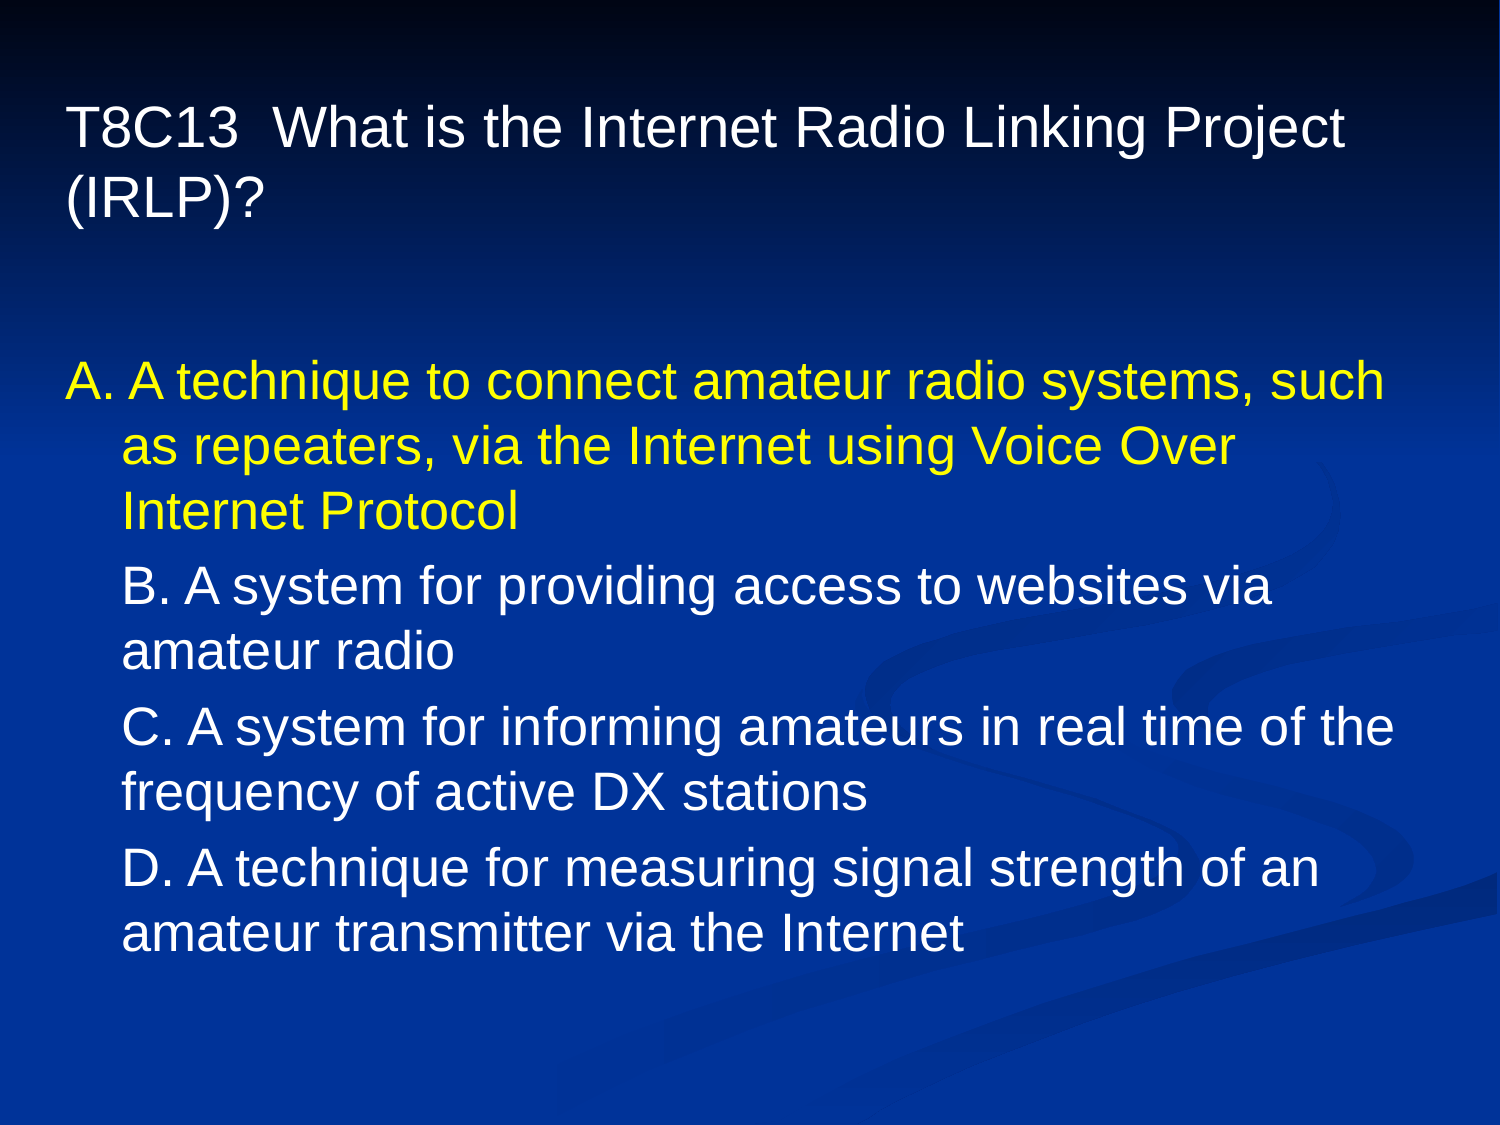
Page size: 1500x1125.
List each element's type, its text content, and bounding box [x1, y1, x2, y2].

title T8C13 What is the Internet Radio Linking Project (IRLP)? [49, 49, 1451, 337]
list A. A technique to connect amateur radio systems, such as repeaters, via the Internet using Voice Over Internet Protocol B. A system for providing access to websites via amateur radio C. A system for informing amateurs in real time of the frequency of active DX stations D. A technique for measuring signal strength of an amateur transmitter via the Internet [49, 337, 1451, 1006]
